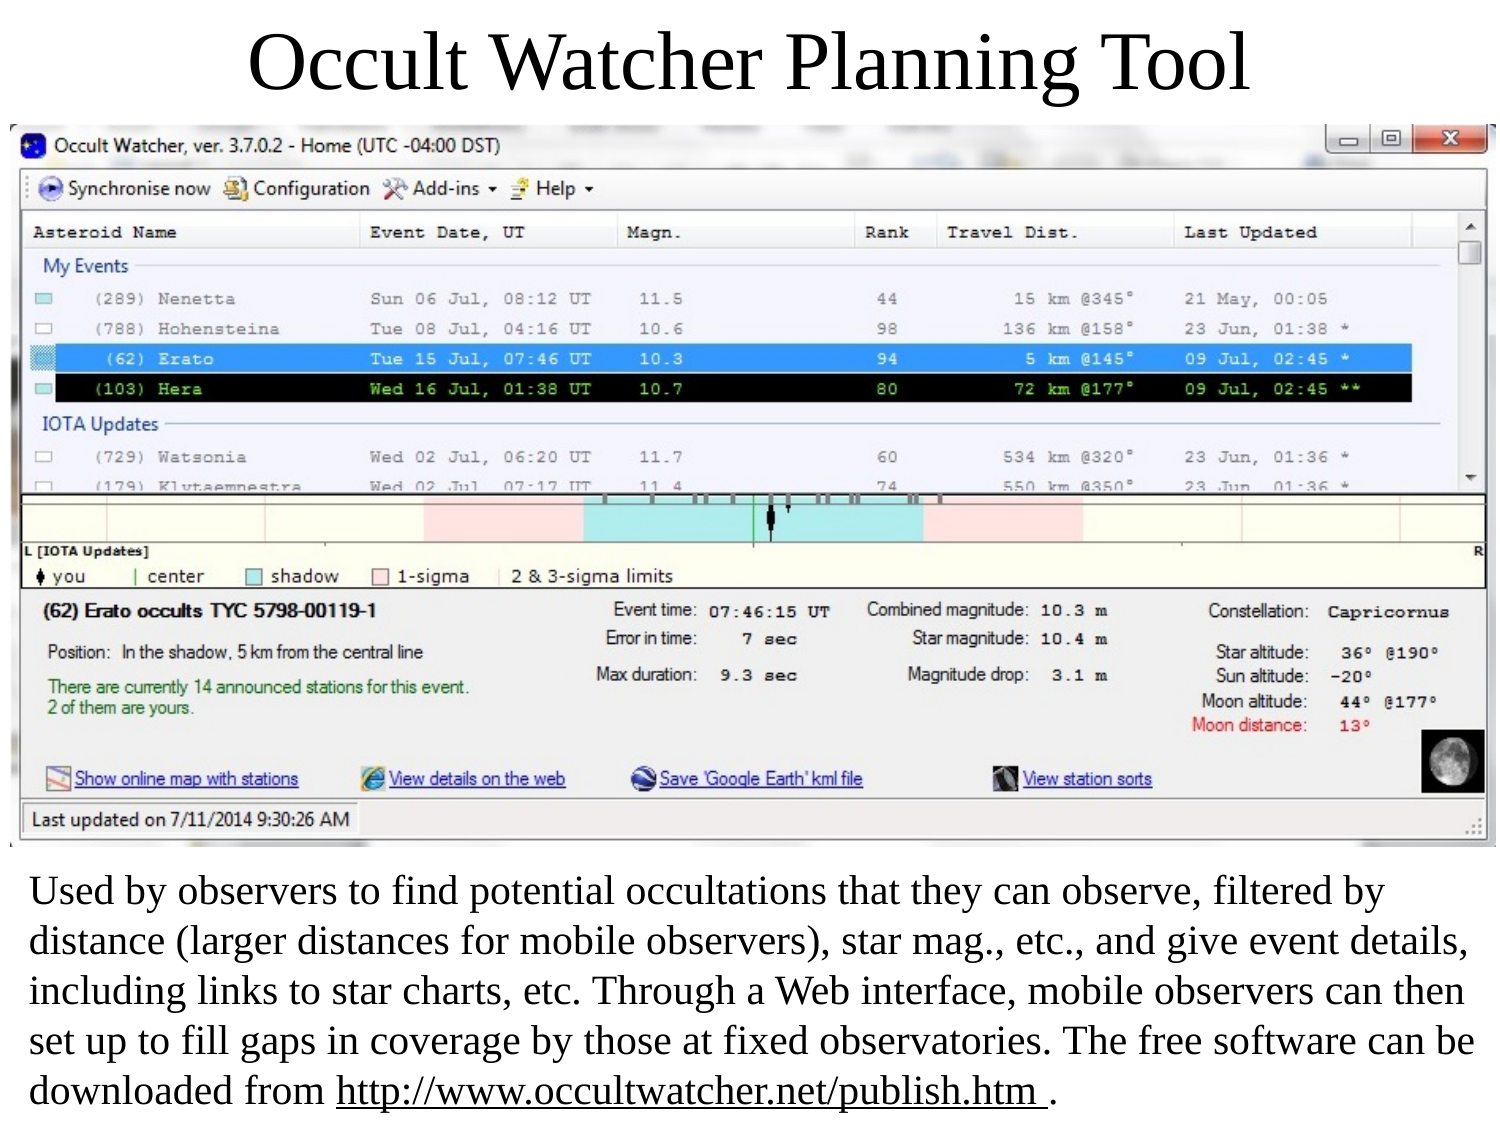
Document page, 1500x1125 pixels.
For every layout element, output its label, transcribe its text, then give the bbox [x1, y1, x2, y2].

picture [10, 124, 1496, 847]
text_box Used by observers to find potential occultations that they can observe, filtered by distance (larger distances for mobile observers), star mag., etc., and give event details, including links to star charts, etc. Through a Web interface, mobile observers can then set up to fill gaps in coverage by those at fixed observatories. The free software can be downloaded from http://www.occultwatcher.net/publish.htm . [13, 855, 1500, 1120]
title Occult Watcher Planning Tool [75, 0, 1425, 113]
